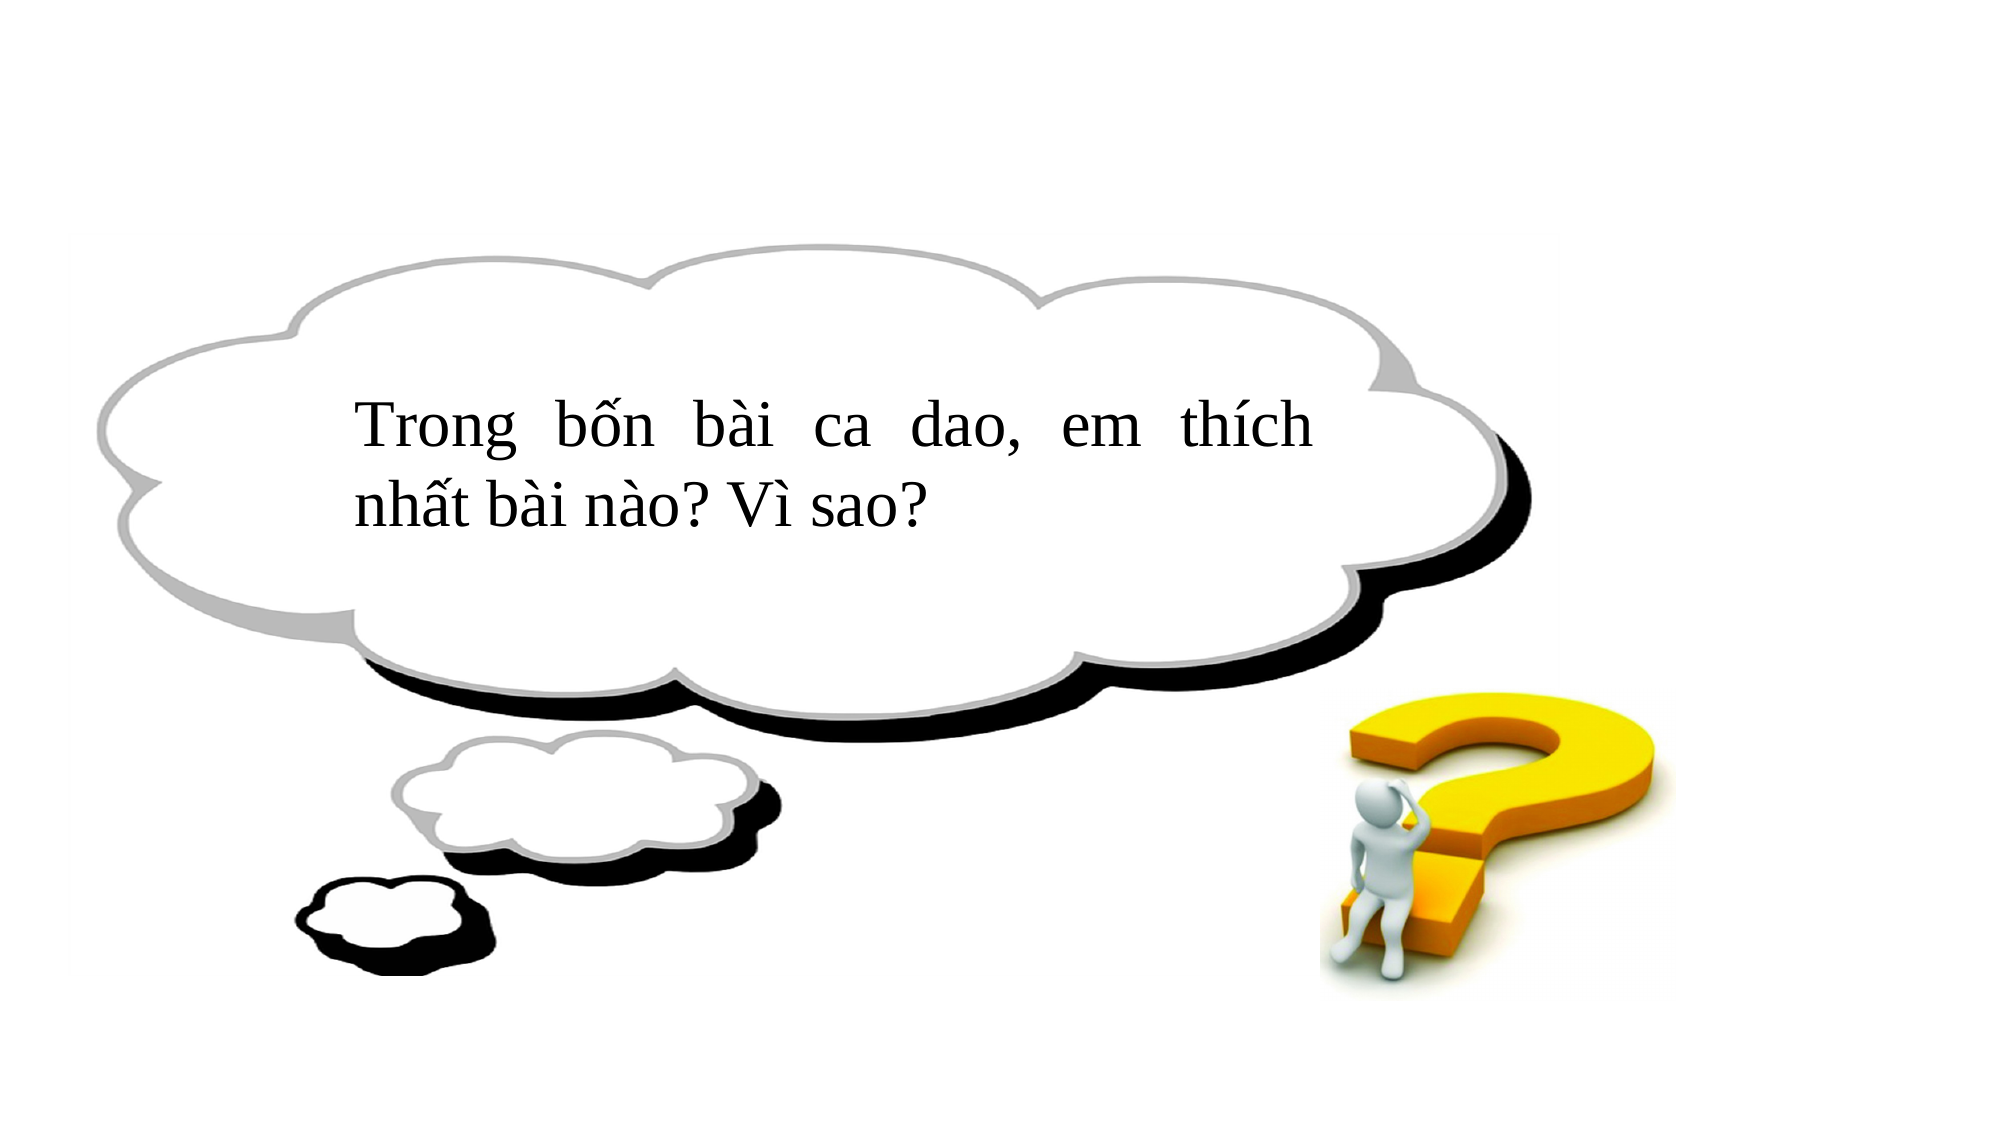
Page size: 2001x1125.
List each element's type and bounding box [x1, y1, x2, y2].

picture [68, 233, 1676, 1001]
